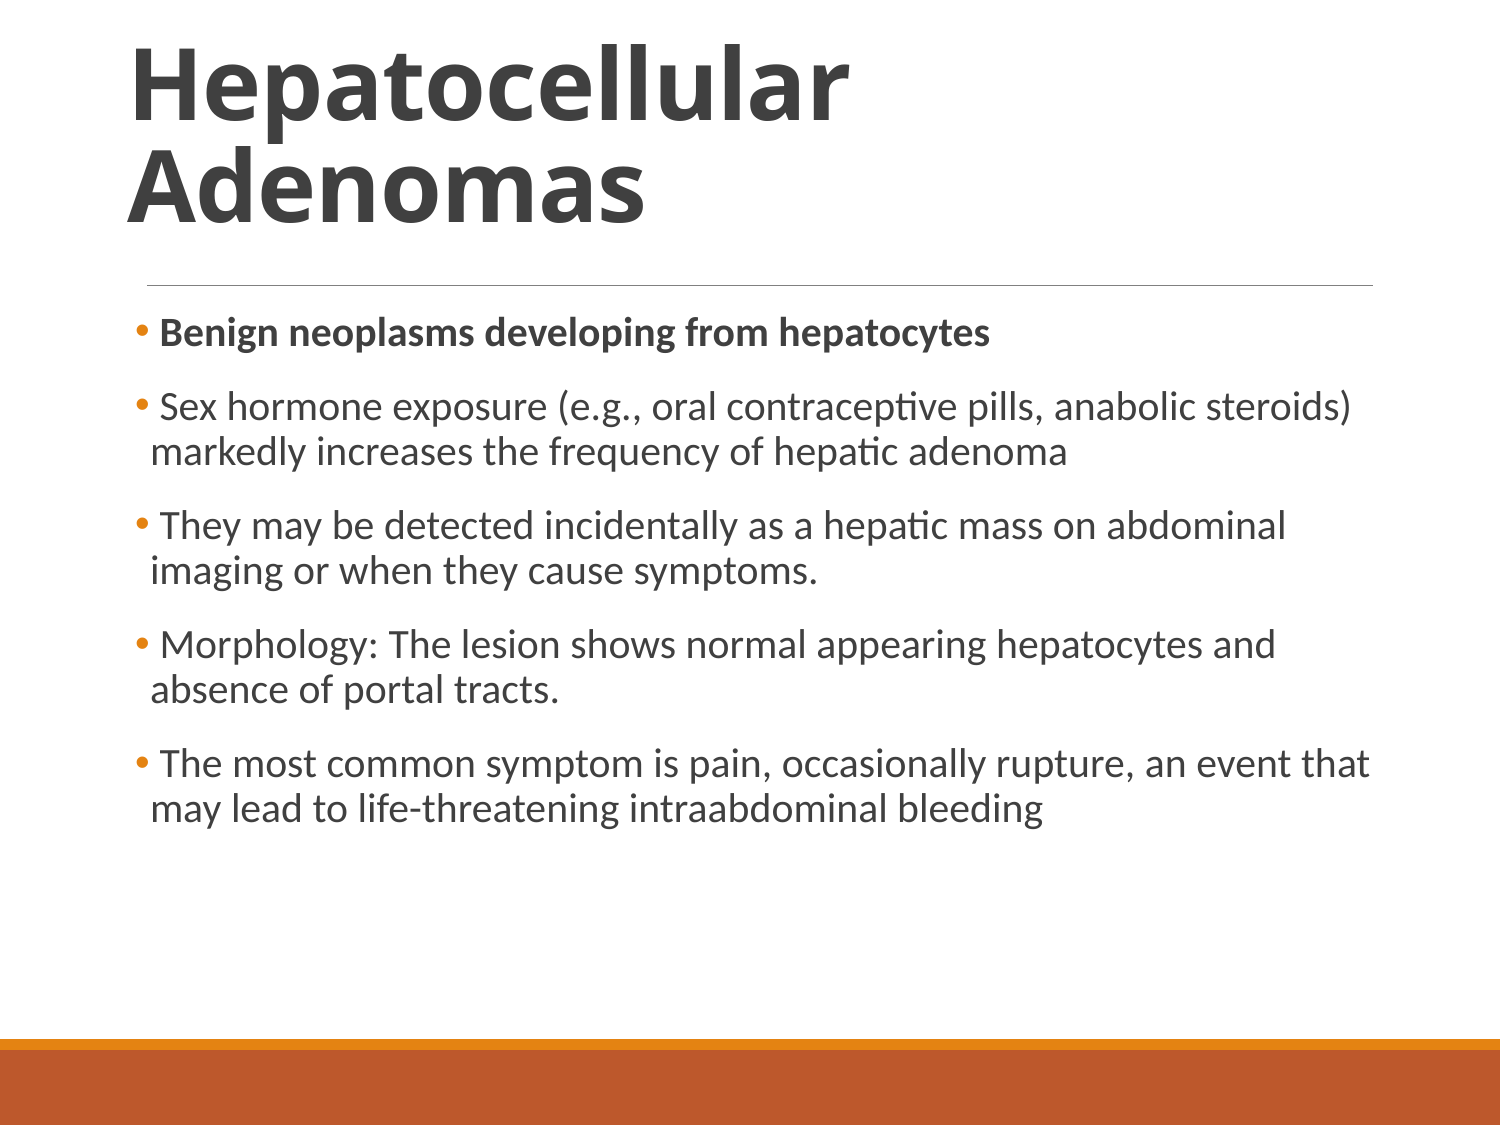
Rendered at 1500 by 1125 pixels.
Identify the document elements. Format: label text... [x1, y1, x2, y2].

title Hepatocellular Adenomas [112, 12, 1350, 251]
list Benign neoplasms developing from hepatocytes Sex hormone exposure (e.g., oral contraceptive pills, anabolic steroids) markedly increases the frequency of hepatic adenoma They may be detected incidentally as a hepatic mass on abdominal imaging or when they cause symptoms. Morphology: The lesion shows normal appearing hepatocytes and absence of portal tracts. The most common symptom is pain, occasionally rupture, an event that may lead to life-threatening intraabdominal bleeding [135, 302, 1373, 963]
